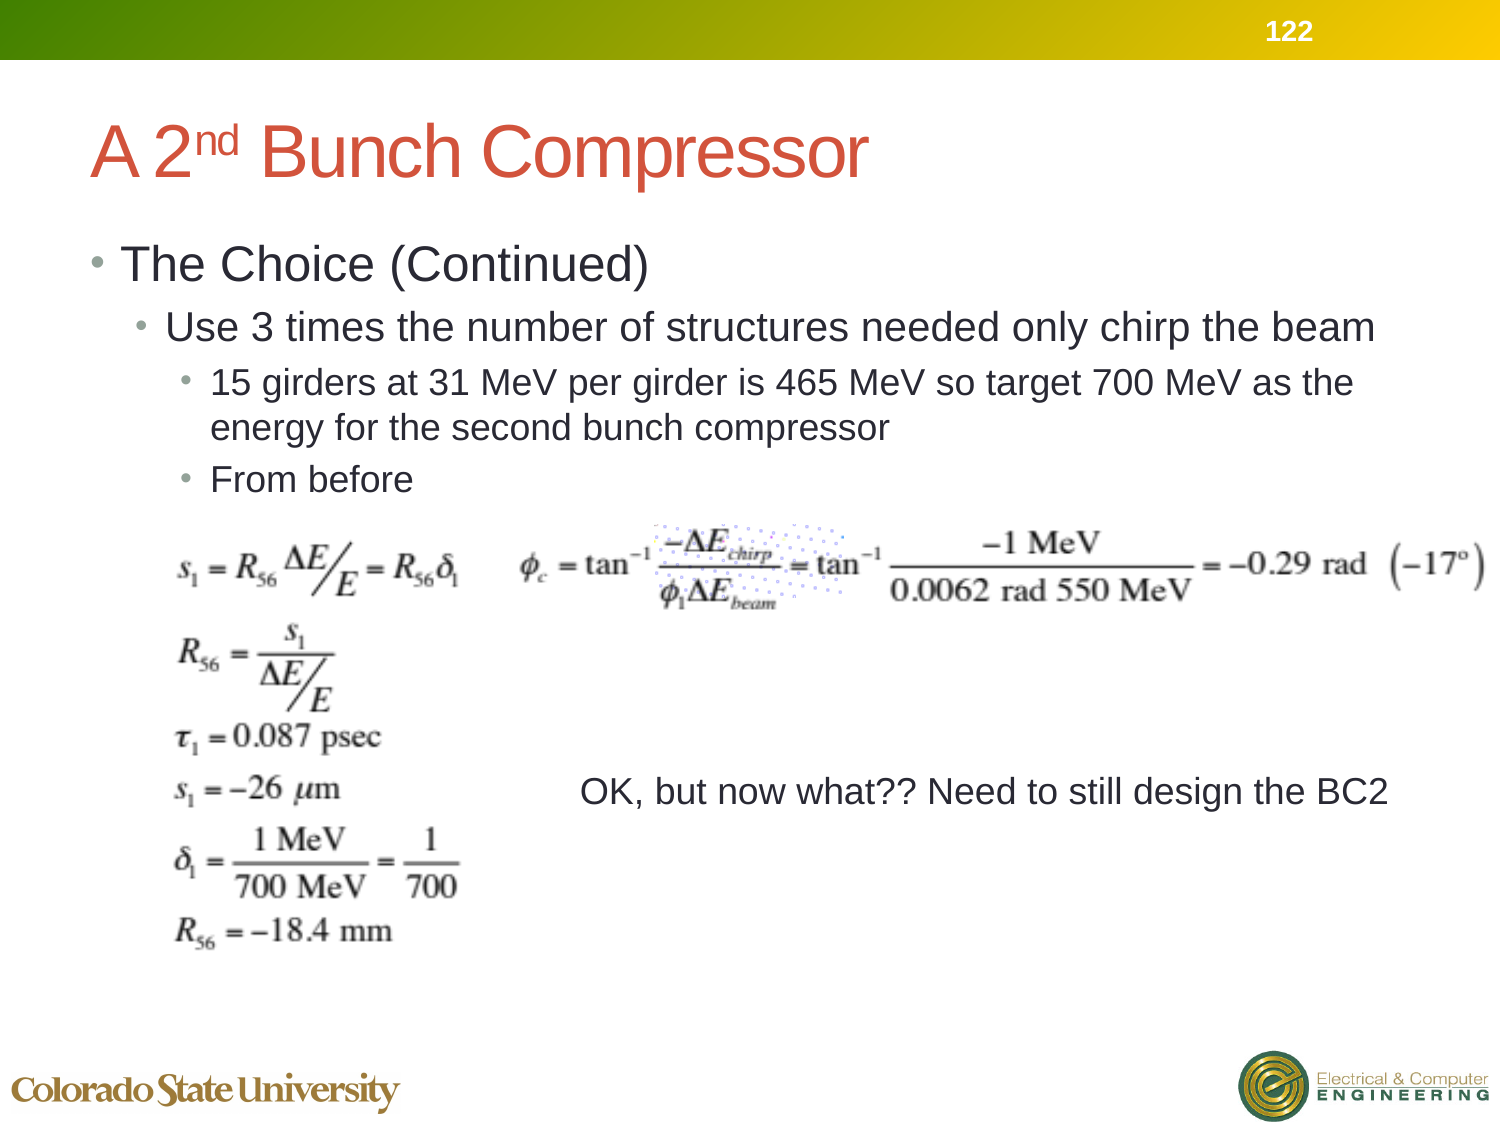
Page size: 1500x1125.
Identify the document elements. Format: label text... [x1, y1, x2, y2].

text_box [170, 715, 464, 955]
text_box OK, but now what?? Need to still design the BC2 [565, 759, 1425, 820]
slide_number 122 [1250, 3, 1425, 57]
title A 2nd Bunch Compressor [75, 87, 1425, 209]
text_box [516, 518, 1491, 612]
picture [1238, 1050, 1489, 1122]
picture [11, 1072, 401, 1114]
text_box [173, 534, 461, 712]
list The Choice (Continued) Use 3 times the number of structures needed only chirp the beam 15 girders at 31 MeV per girder is 465 MeV so target 700 MeV as the energy for the second bunch compressor From before [75, 224, 1425, 1063]
